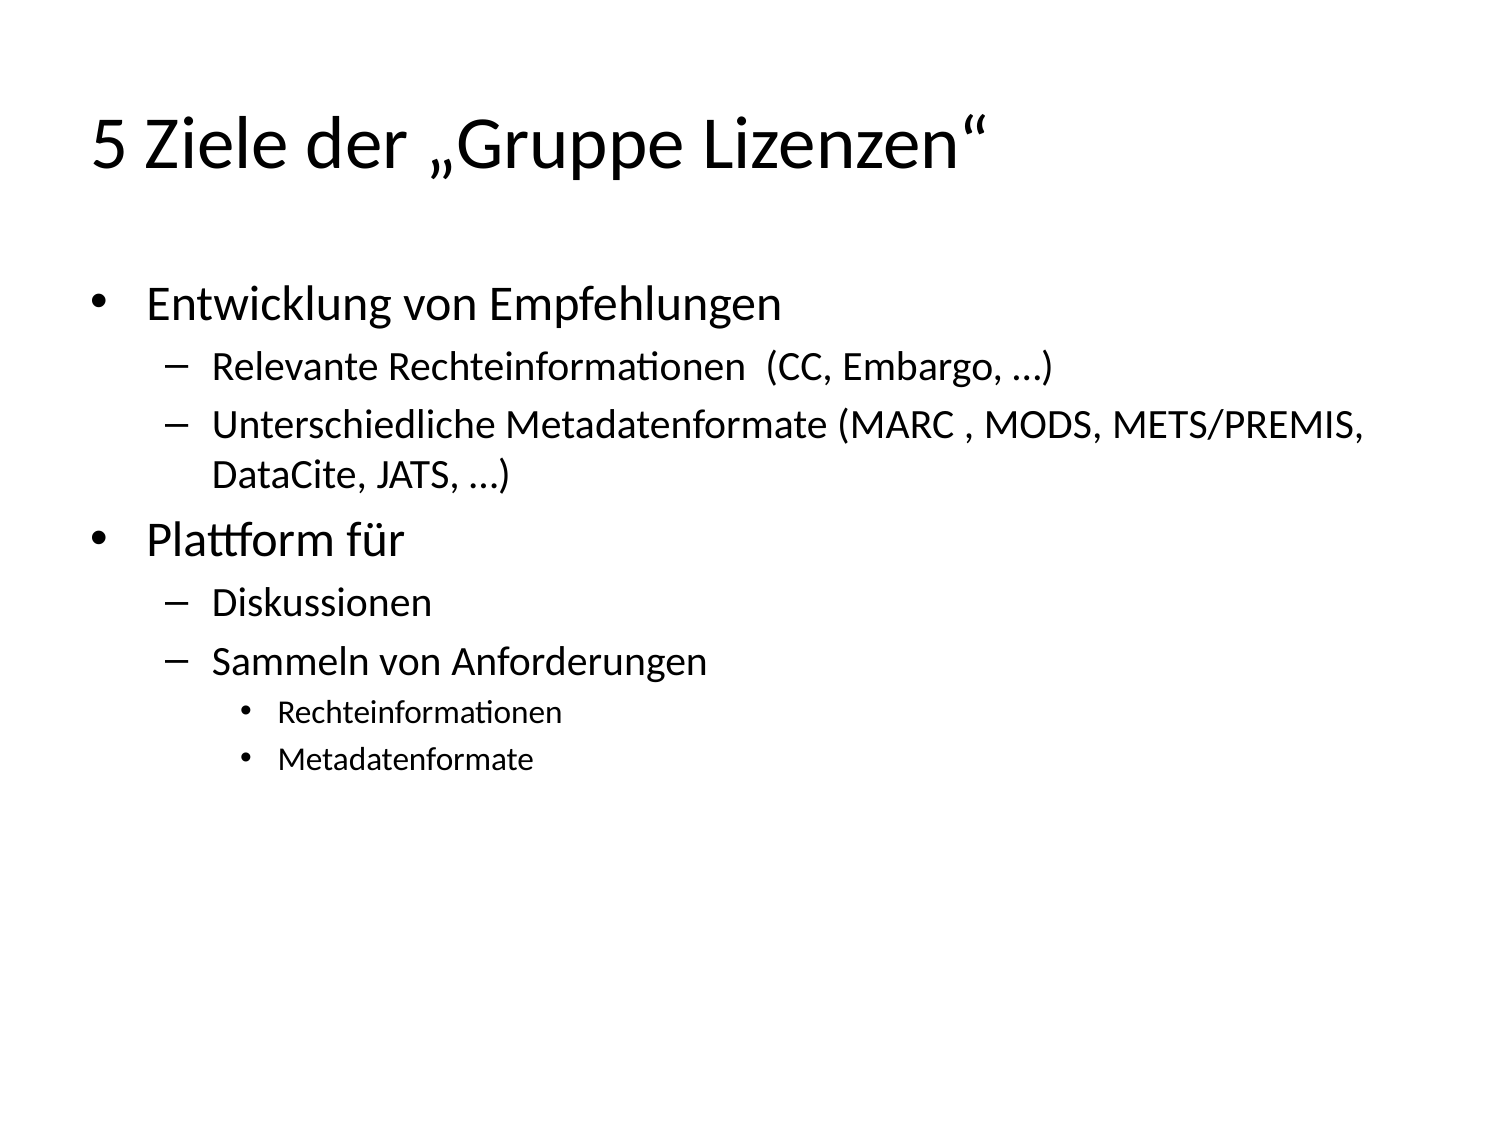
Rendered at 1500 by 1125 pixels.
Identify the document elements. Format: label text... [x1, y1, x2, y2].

title 5 Ziele der „Gruppe Lizenzen“ [75, 45, 1425, 233]
list Entwicklung von Empfehlungen Relevante Rechteinformationen (CC, Embargo, …) Unterschiedliche Metadatenformate (MARC , MODS, METS/PREMIS, DataCite, JATS, …) Plattform für Diskussionen Sammeln von Anforderungen Rechteinformationen Metadatenformate [75, 262, 1425, 1005]
